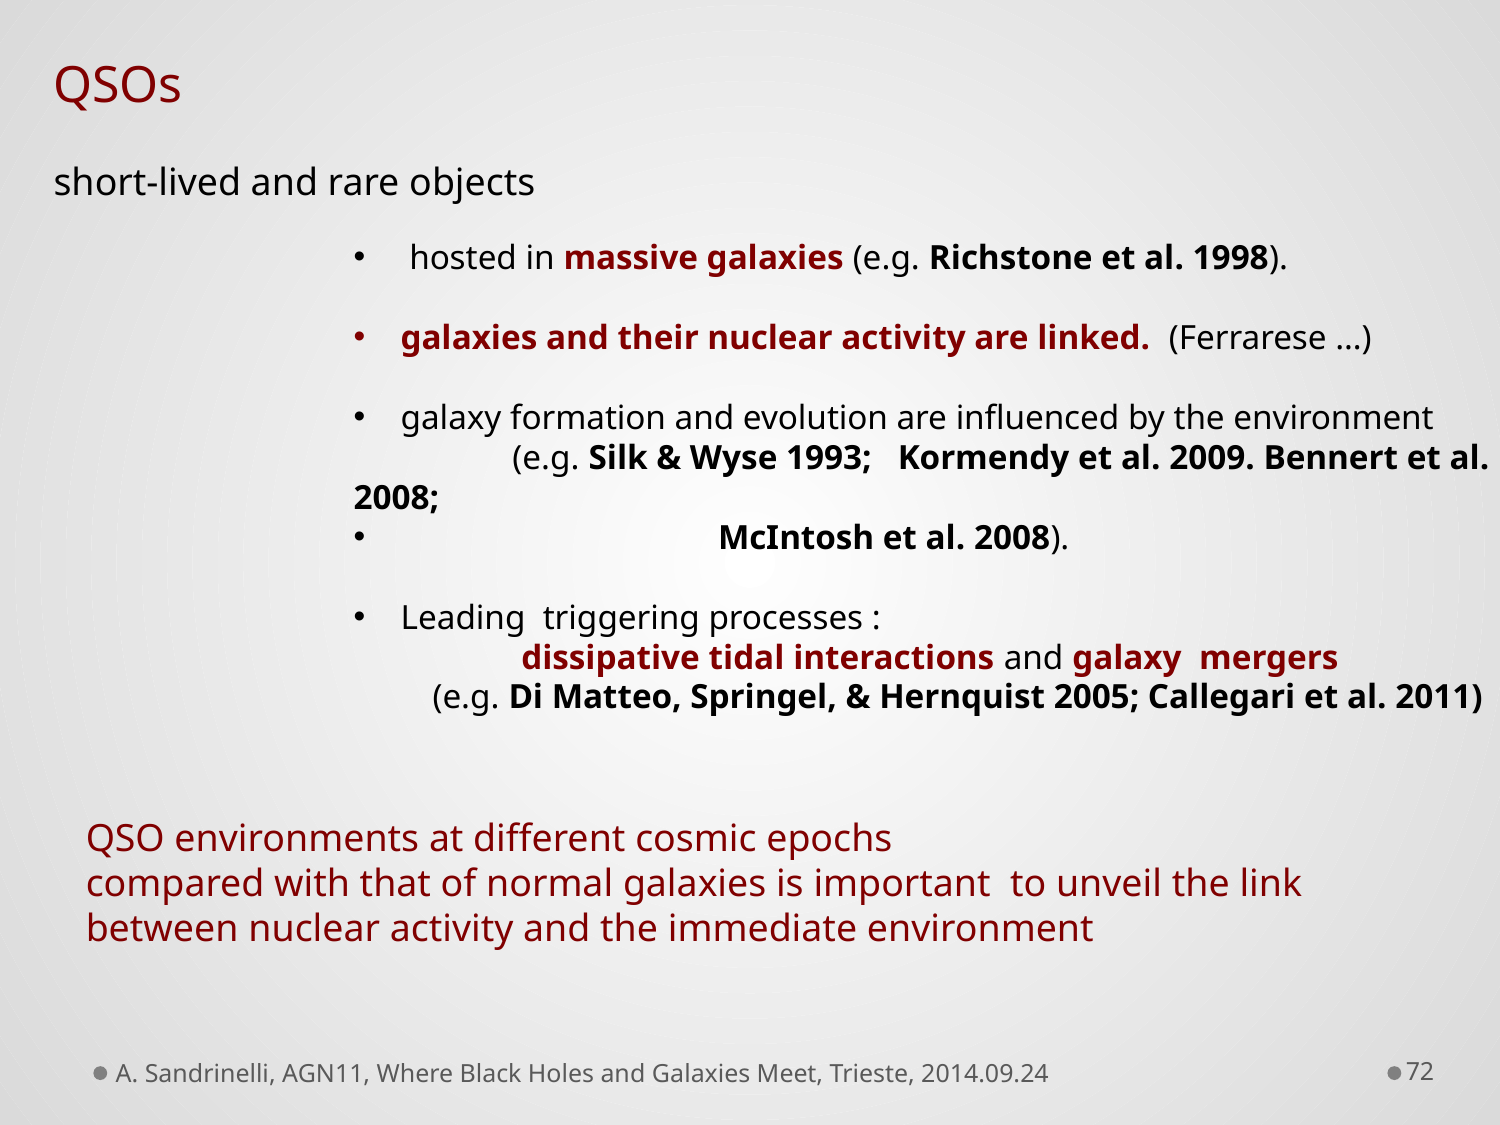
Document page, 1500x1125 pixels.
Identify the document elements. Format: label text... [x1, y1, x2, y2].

text_box QSO environments at different cosmic epochs compared with that of normal galaxies is important to unveil the link between nuclear activity and the immediate environment [71, 806, 1434, 956]
footer A. Sandrinelli, AGN11, Where Black Holes and Galaxies Meet, Trieste, 2014.09.24 [108, 1042, 1323, 1103]
text_box QSOs [38, 44, 809, 120]
text_box hosted in massive galaxies (e.g. Richstone et al. 1998). galaxies and their nuclear activity are linked. (Ferrarese …) galaxy formation and evolution are influenced by the environment (e.g. Silk & Wyse 1993; Kormendy et al. 2009. Bennert et al. 2008; McIntosh et al. 2008). Leading triggering processes : dissipative tidal interactions and galaxy mergers (e.g. Di Matteo, Springel, & Hernquist 2005; Callegari et al. 2011) [338, 229, 1500, 723]
slide_number 72 [1401, 1042, 1494, 1103]
text_box short-lived and rare objects [38, 150, 1323, 256]
